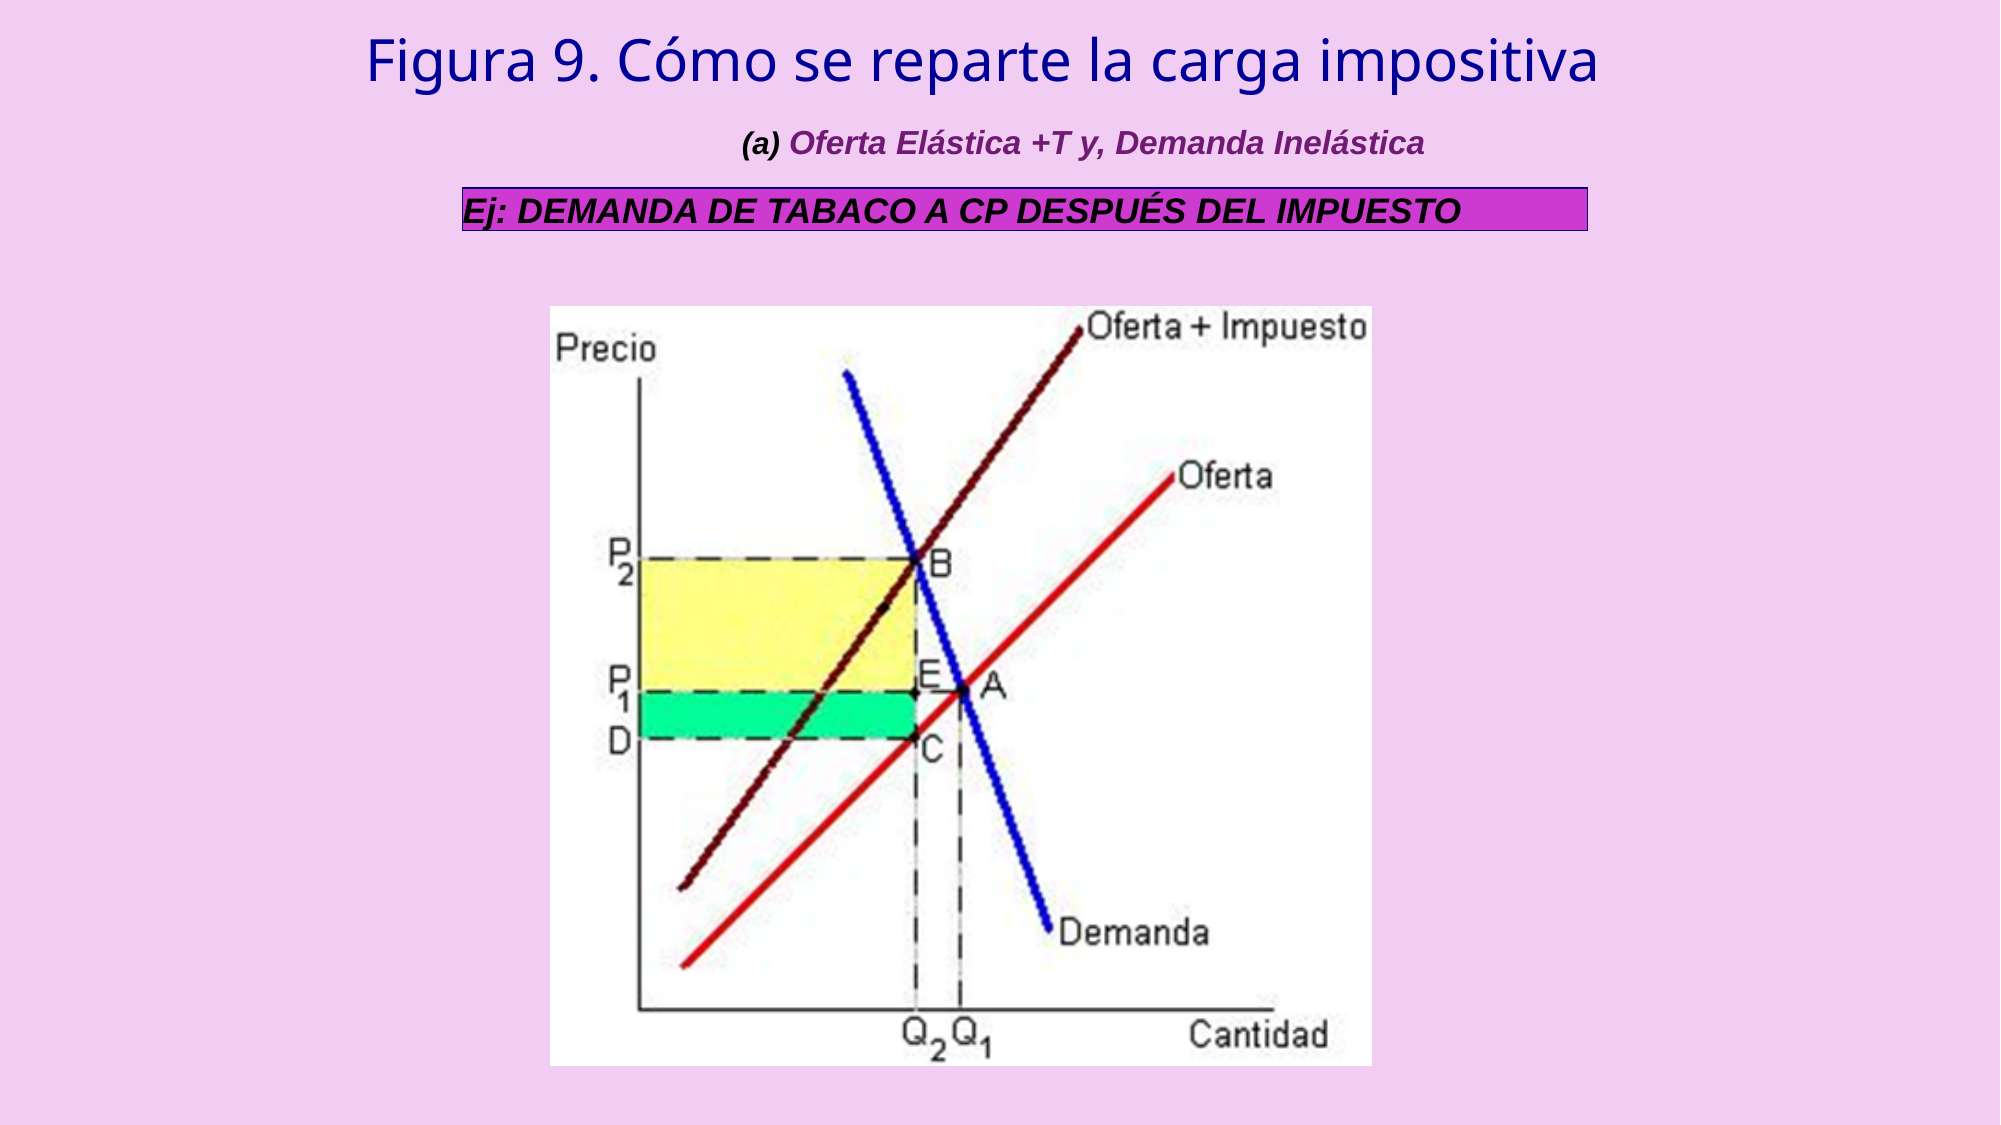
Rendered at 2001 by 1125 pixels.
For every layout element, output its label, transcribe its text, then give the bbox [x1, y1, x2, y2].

picture [549, 305, 1372, 1066]
text_box (a) Oferta Elástica +T y, Demanda Inelástica [741, 121, 1427, 162]
text_box Figura 9. Cómo se reparte la carga impositiva [349, 8, 1700, 121]
text_box Ej: DEMANDA DE TABACO A CP DESPUÉS DEL IMPUESTO [462, 188, 1588, 231]
